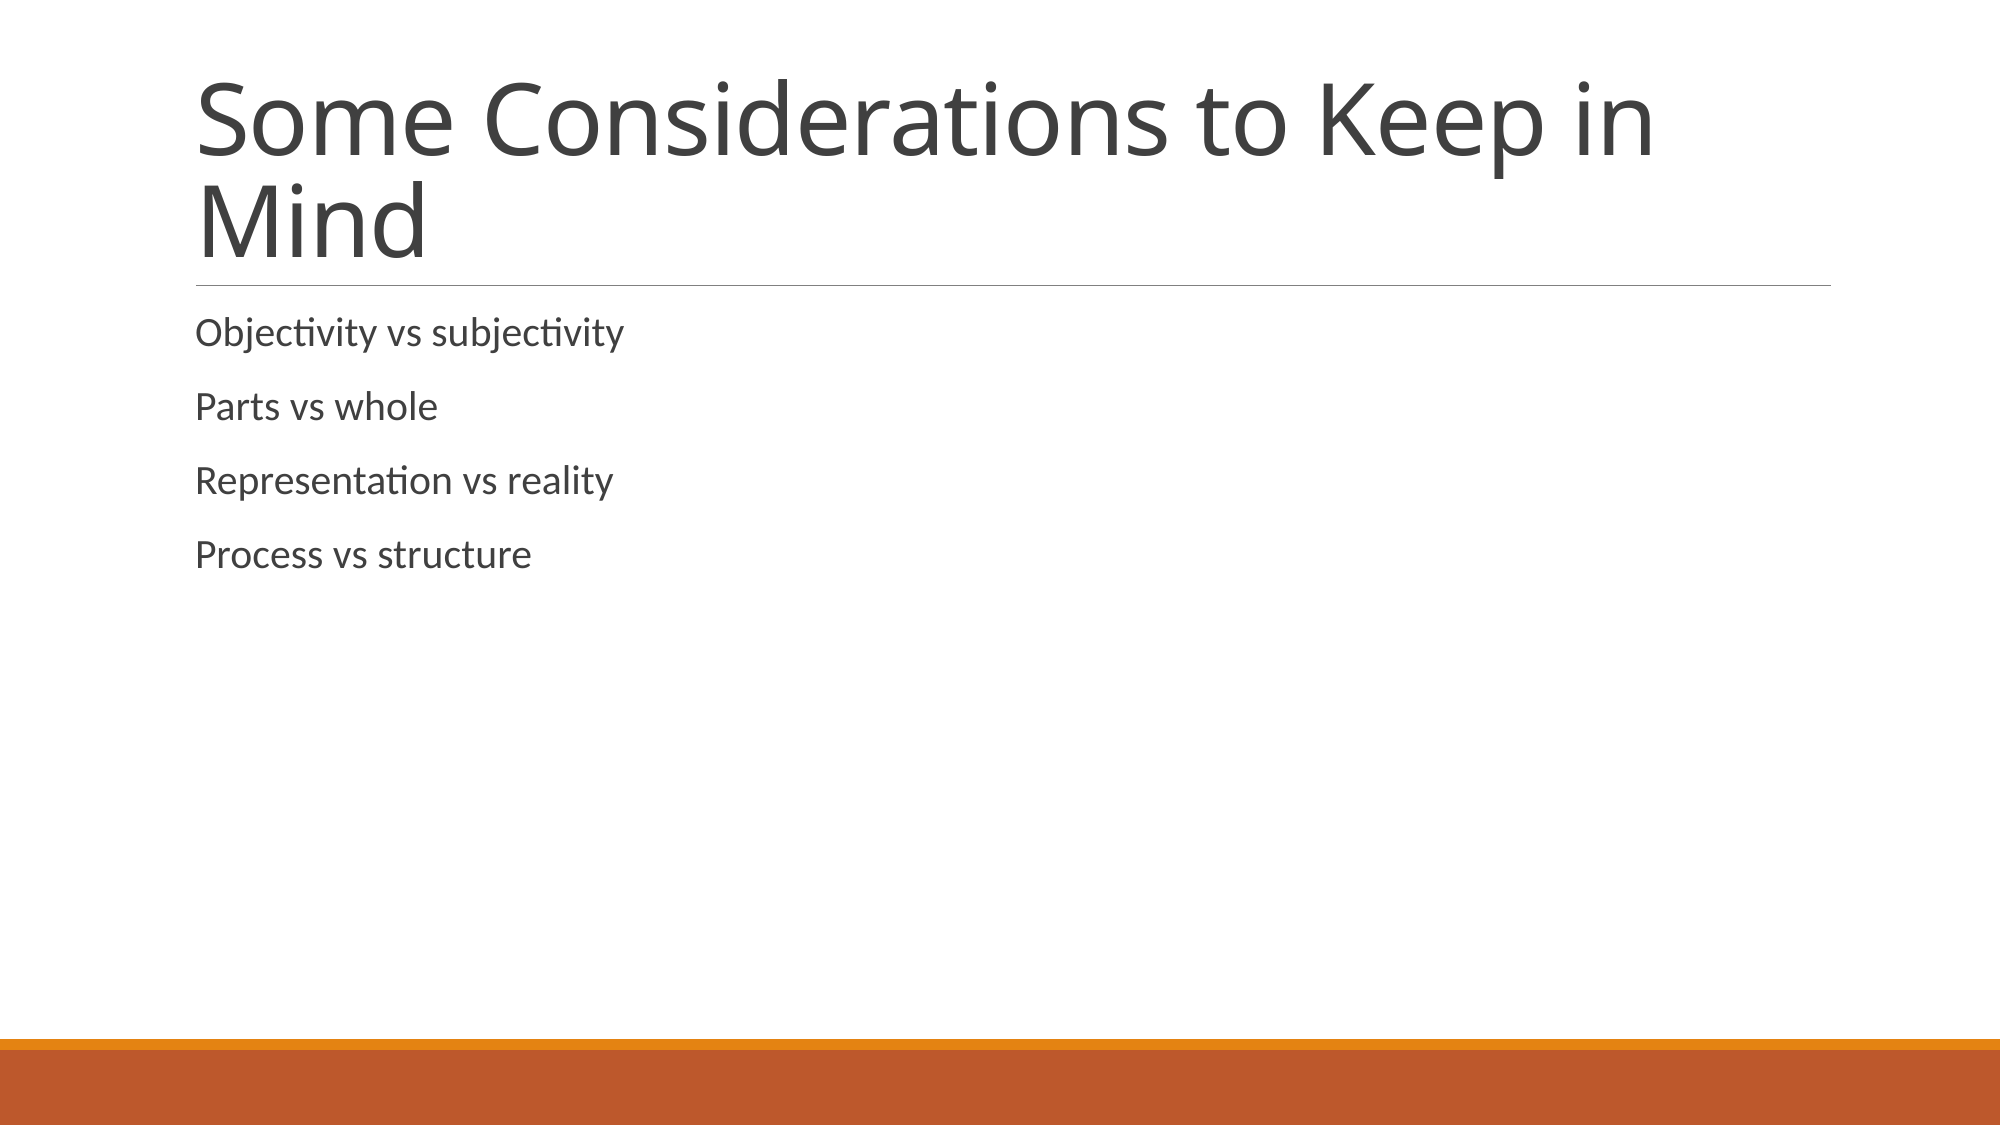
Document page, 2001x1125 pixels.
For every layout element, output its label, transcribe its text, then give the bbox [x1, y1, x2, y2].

title Some Considerations to Keep in Mind [180, 47, 1830, 285]
list Objectivity vs subjectivity Parts vs whole Representation vs reality Process vs structure [180, 302, 1830, 963]
